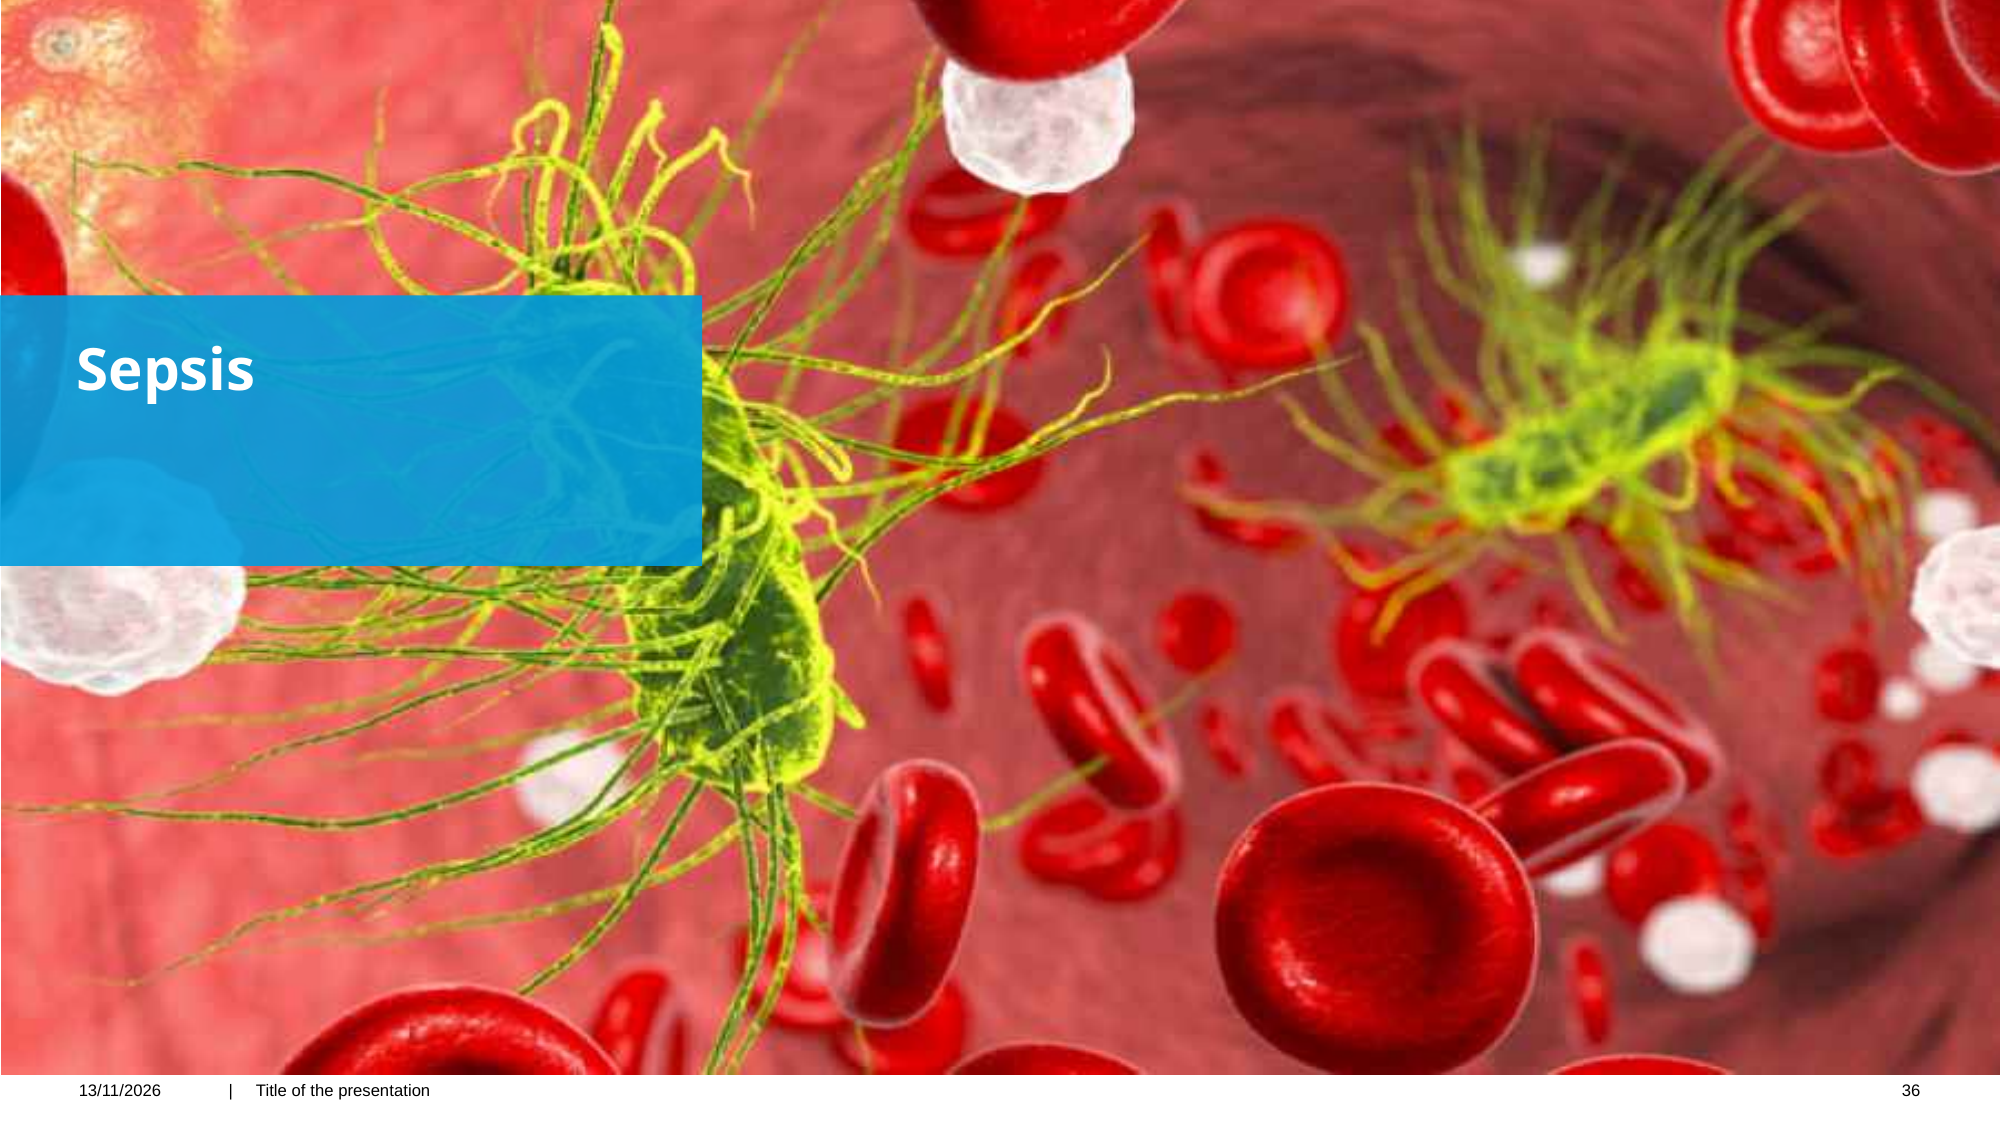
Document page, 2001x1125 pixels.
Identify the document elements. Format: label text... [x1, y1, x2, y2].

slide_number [78, 1079, 209, 1109]
slide_number 36 [1872, 1079, 1921, 1109]
picture [1, 0, 2000, 1075]
footer | Title of the presentation [228, 1079, 600, 1109]
